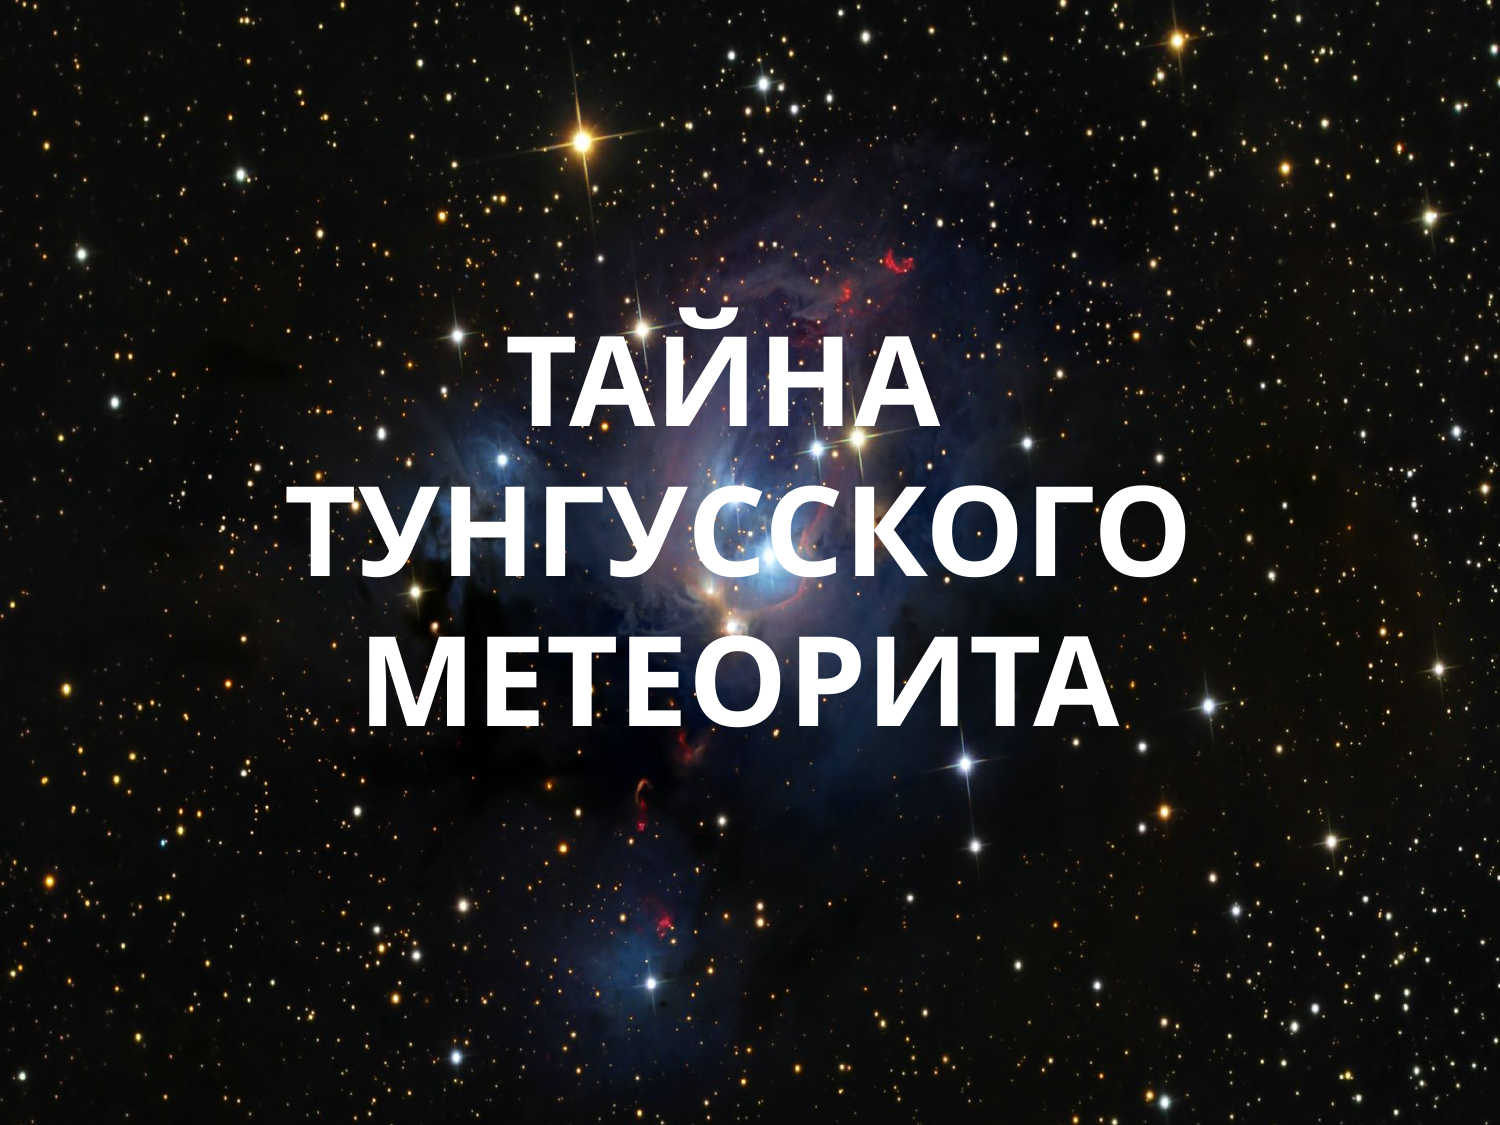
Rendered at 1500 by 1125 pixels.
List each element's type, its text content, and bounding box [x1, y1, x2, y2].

picture [0, 0, 1500, 1125]
title ТАЙНА ТУНГУССКОГО МЕТЕОРИТА [0, 302, 1479, 750]
